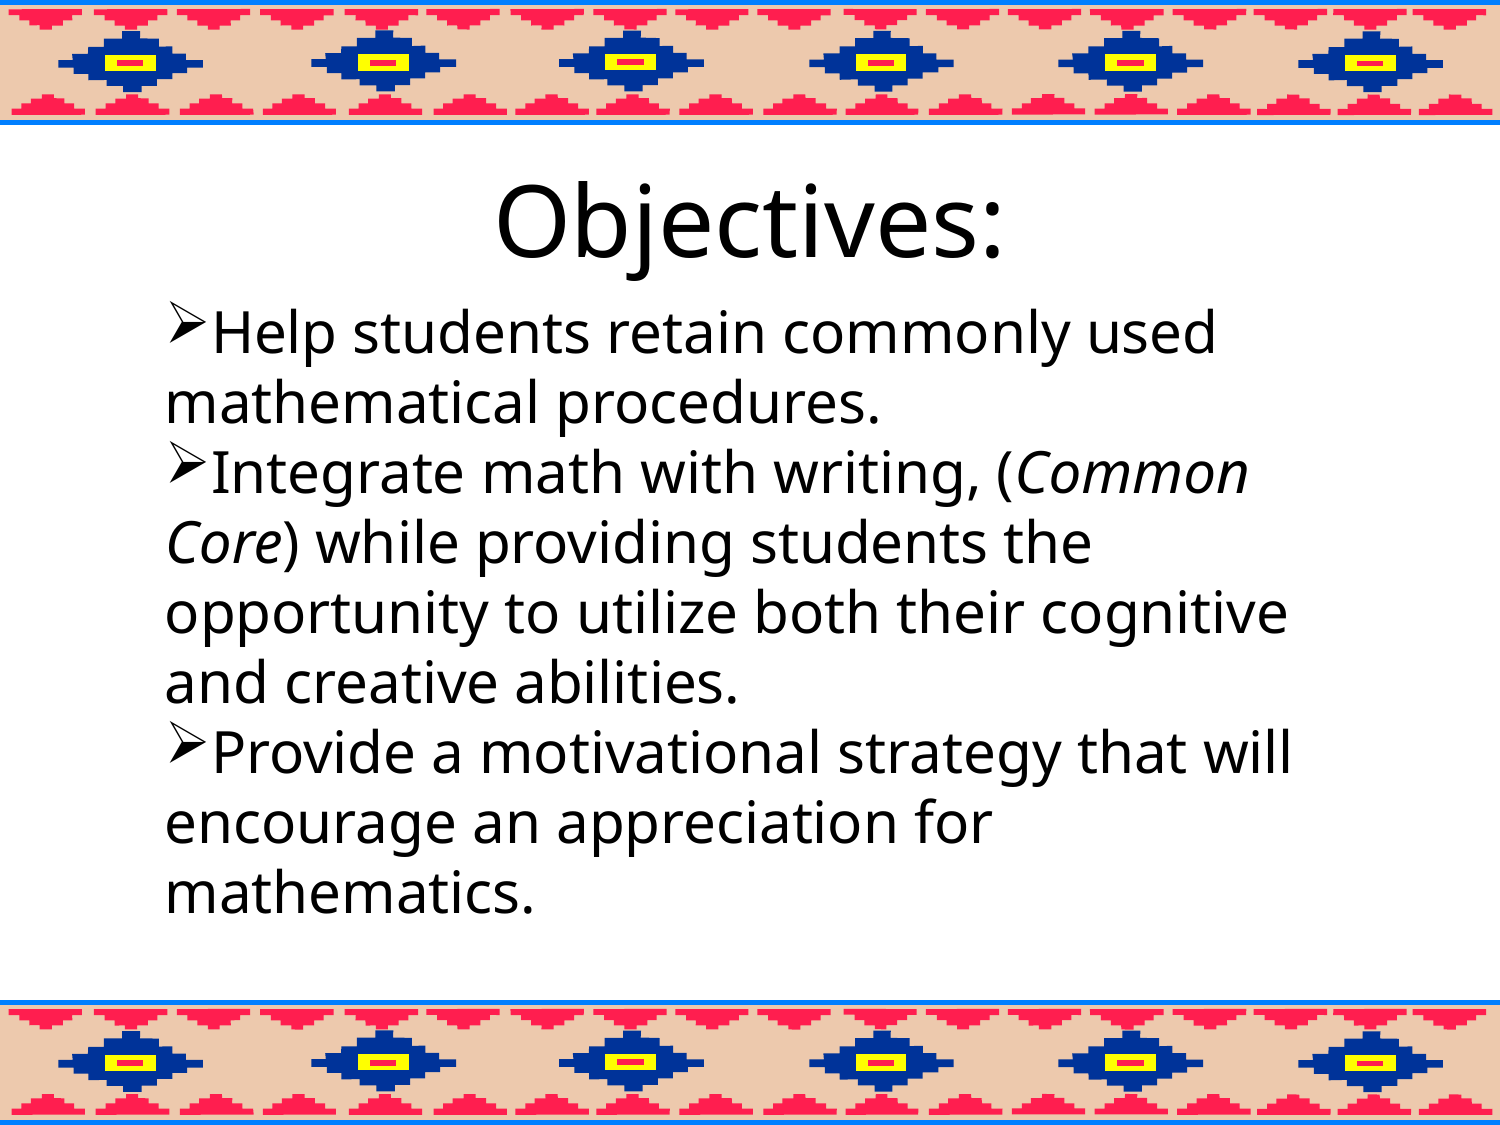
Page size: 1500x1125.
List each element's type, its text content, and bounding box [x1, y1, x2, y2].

text_box Objectives: [137, 149, 1363, 285]
picture [0, 0, 1500, 126]
picture [0, 999, 1500, 1125]
text_box Help students retain commonly used mathematical procedures. Integrate math with writing, (Common Core) while providing students the opportunity to utilize both their cognitive and creative abilities. Provide a motivational strategy that will encourage an appreciation for mathematics. [149, 287, 1350, 933]
